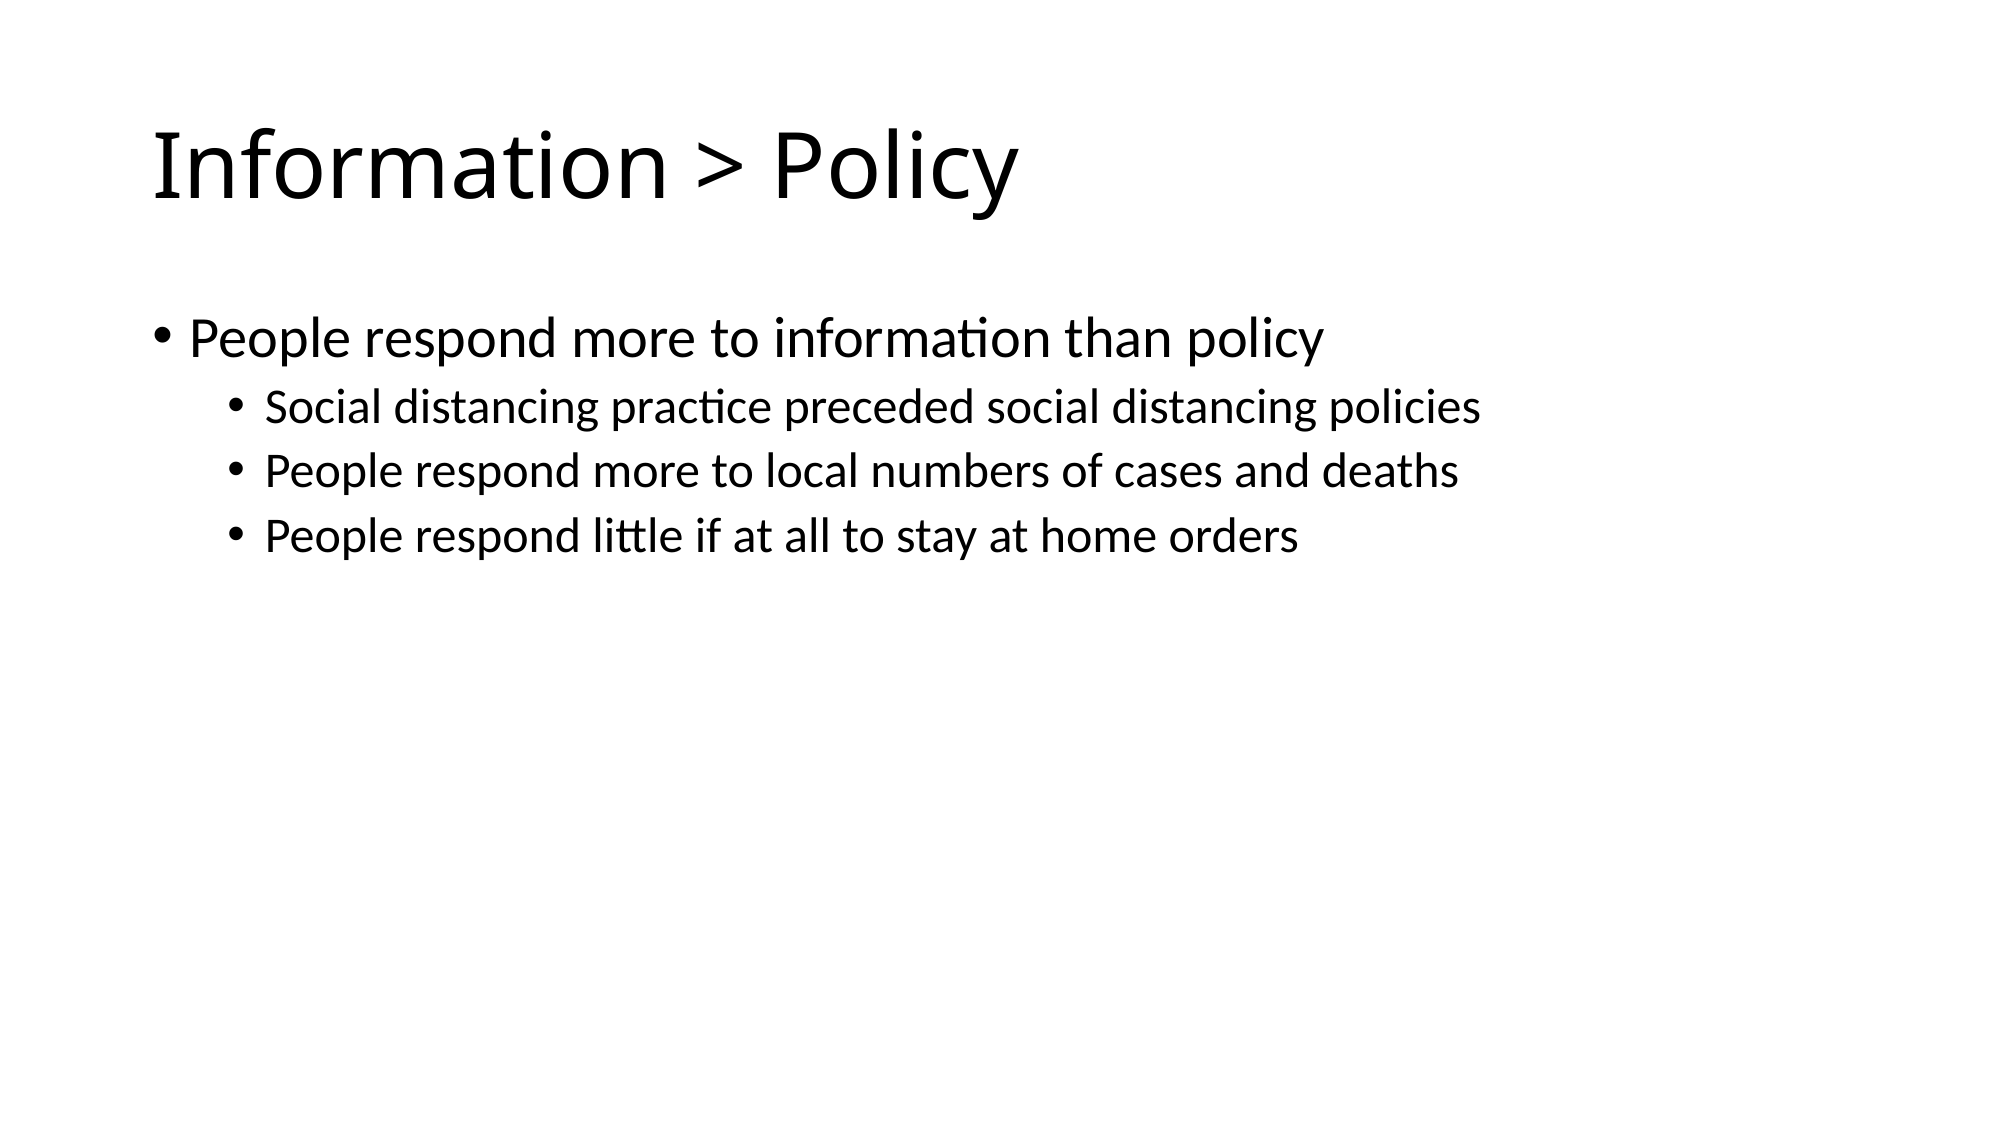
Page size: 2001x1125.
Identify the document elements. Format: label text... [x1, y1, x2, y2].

list People respond more to information than policy Social distancing practice preceded social distancing policies People respond more to local numbers of cases and deaths People respond little if at all to stay at home orders [137, 299, 1863, 1014]
title Information > Policy [137, 59, 1863, 278]
